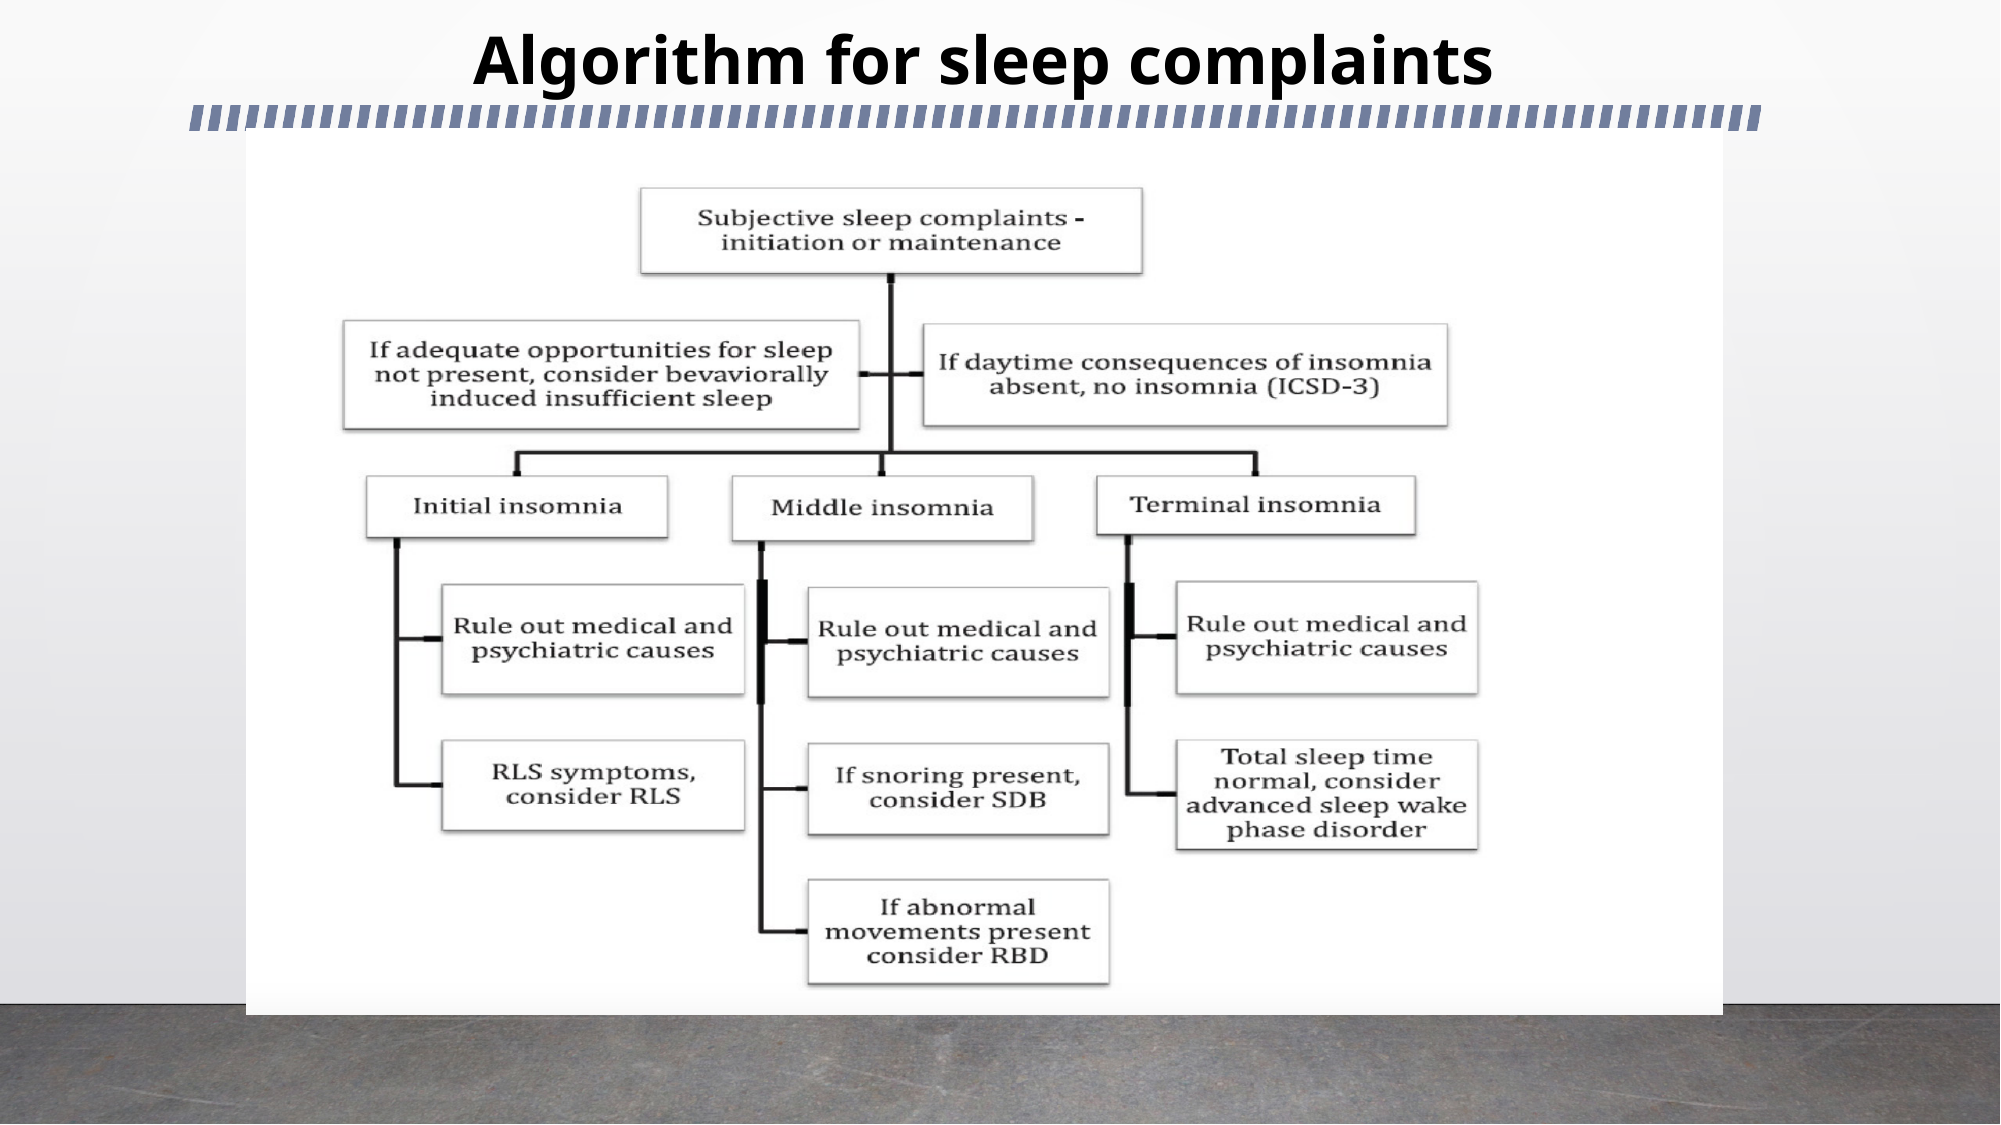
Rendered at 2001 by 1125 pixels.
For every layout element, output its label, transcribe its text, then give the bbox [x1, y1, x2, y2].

title Algorithm for sleep complaints [196, 19, 1773, 107]
picture [0, 1004, 2000, 1124]
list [245, 128, 1723, 1015]
